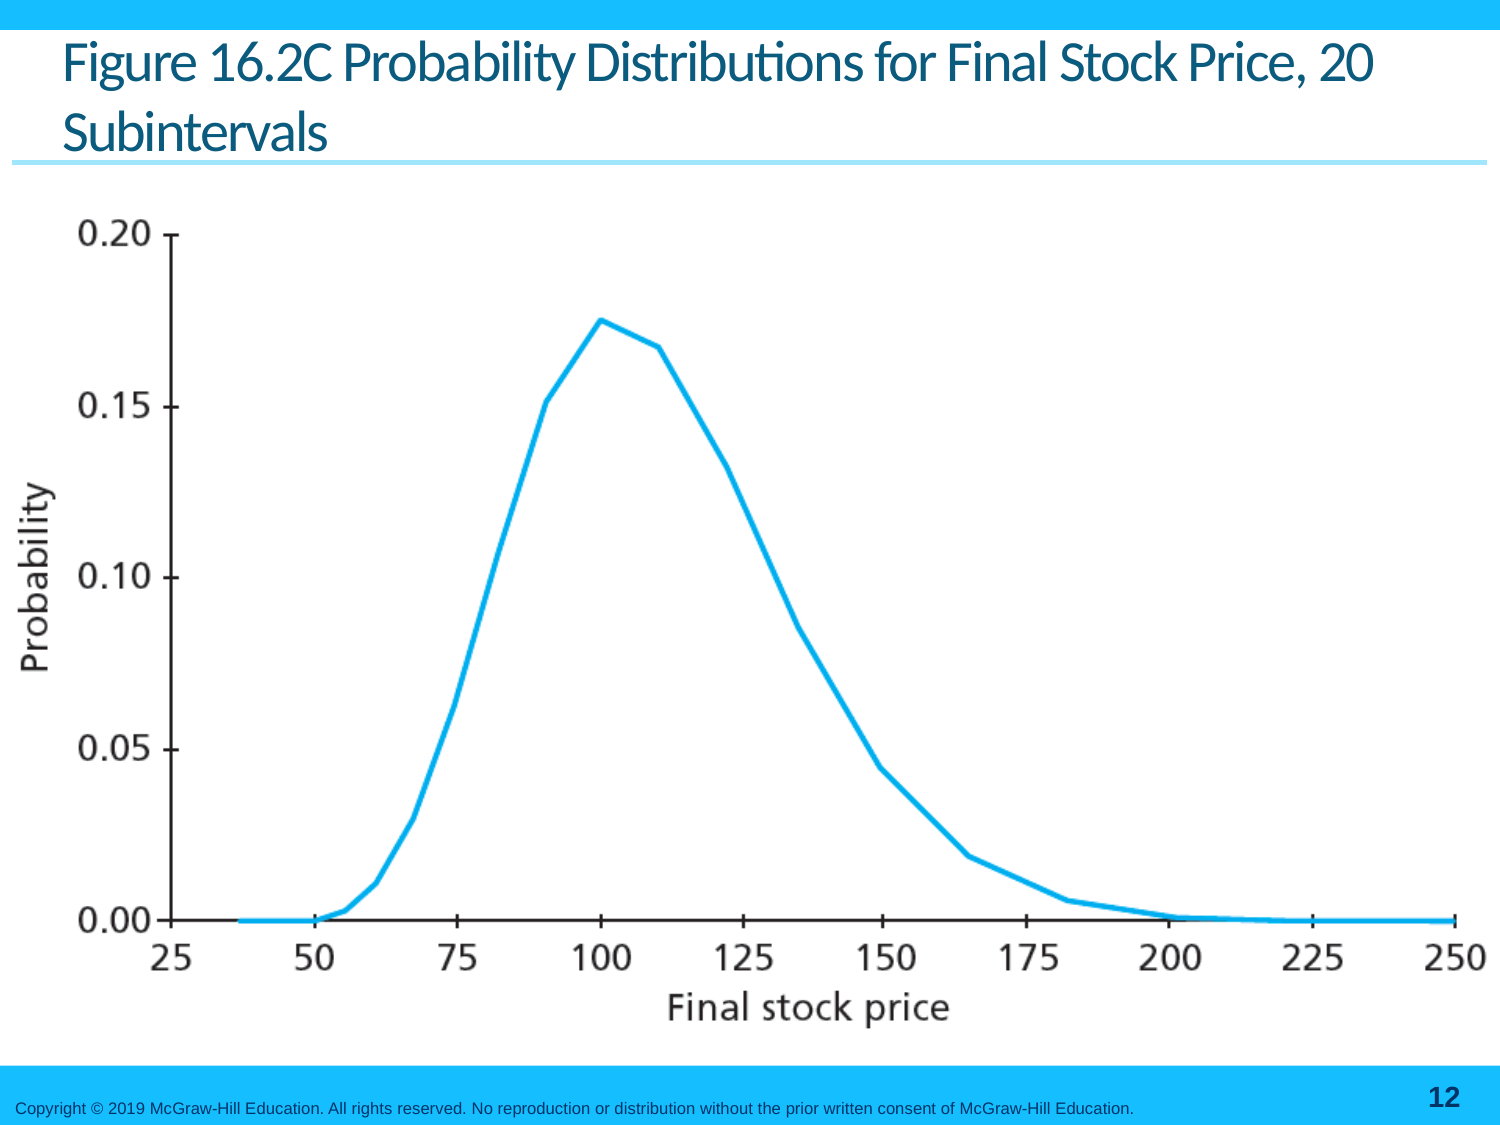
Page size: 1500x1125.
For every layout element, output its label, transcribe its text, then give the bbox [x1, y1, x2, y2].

title Figure 16.2C Probability Distributions for Final Stock Price, 20 Subintervals [47, 24, 1475, 163]
picture [4, 204, 1496, 1038]
